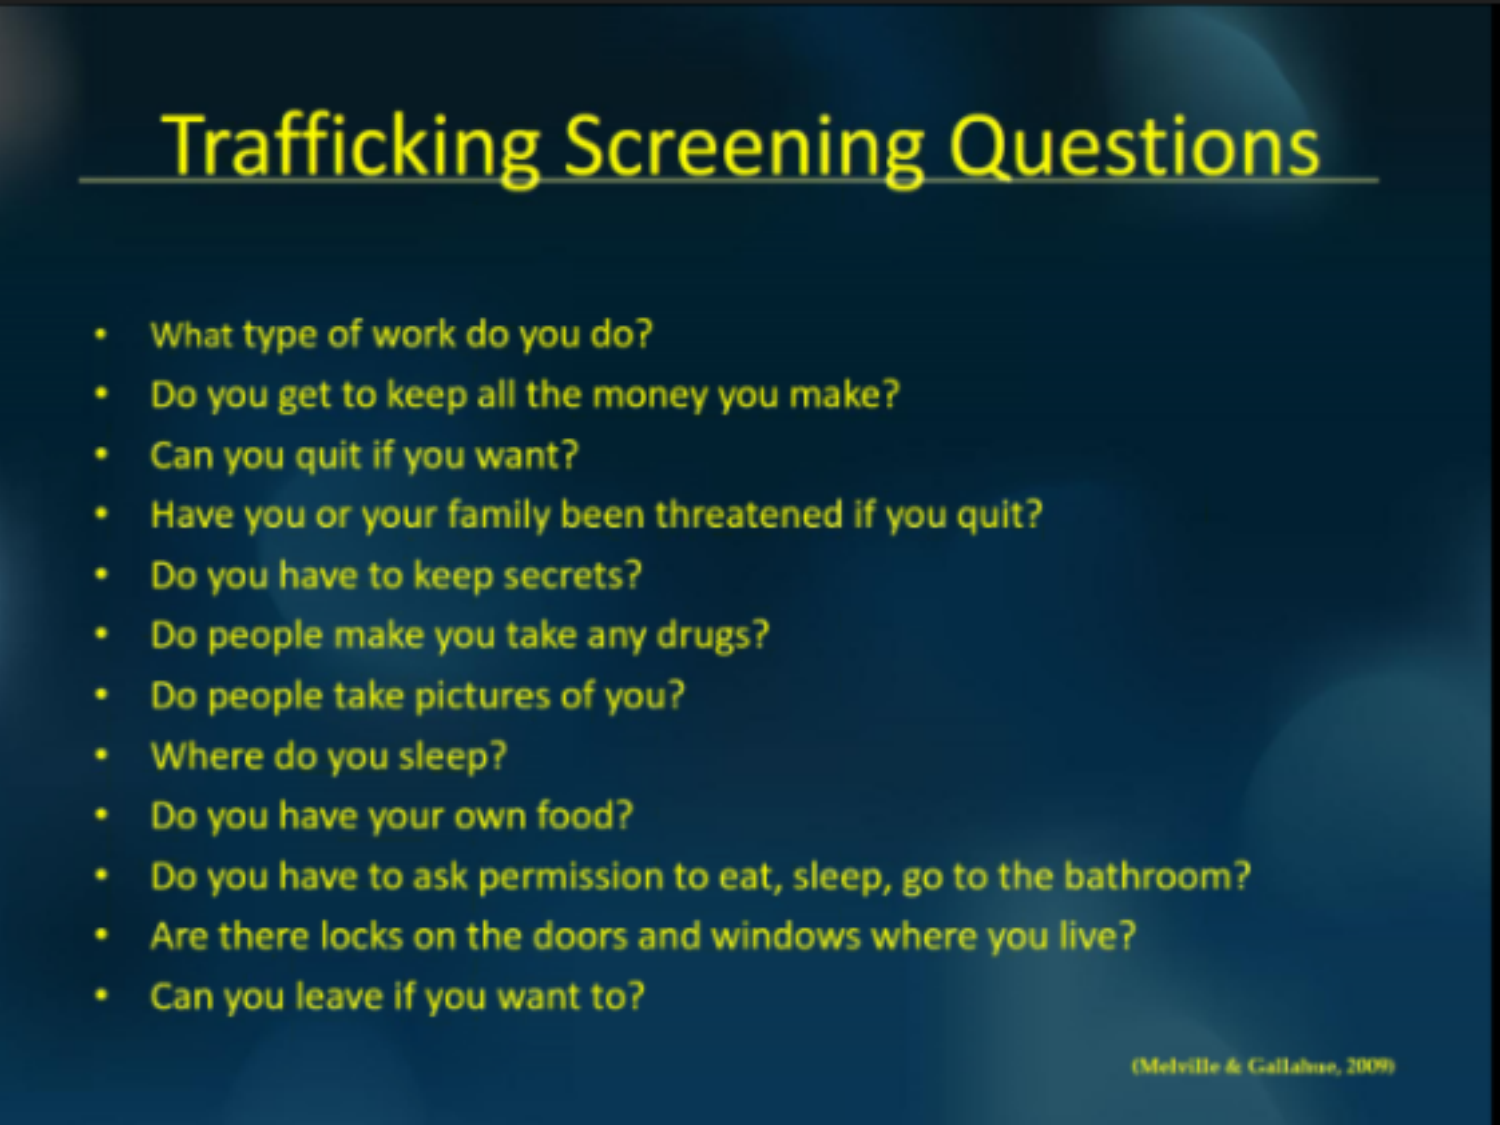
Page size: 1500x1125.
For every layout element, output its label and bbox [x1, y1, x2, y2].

list [0, 0, 1500, 1125]
